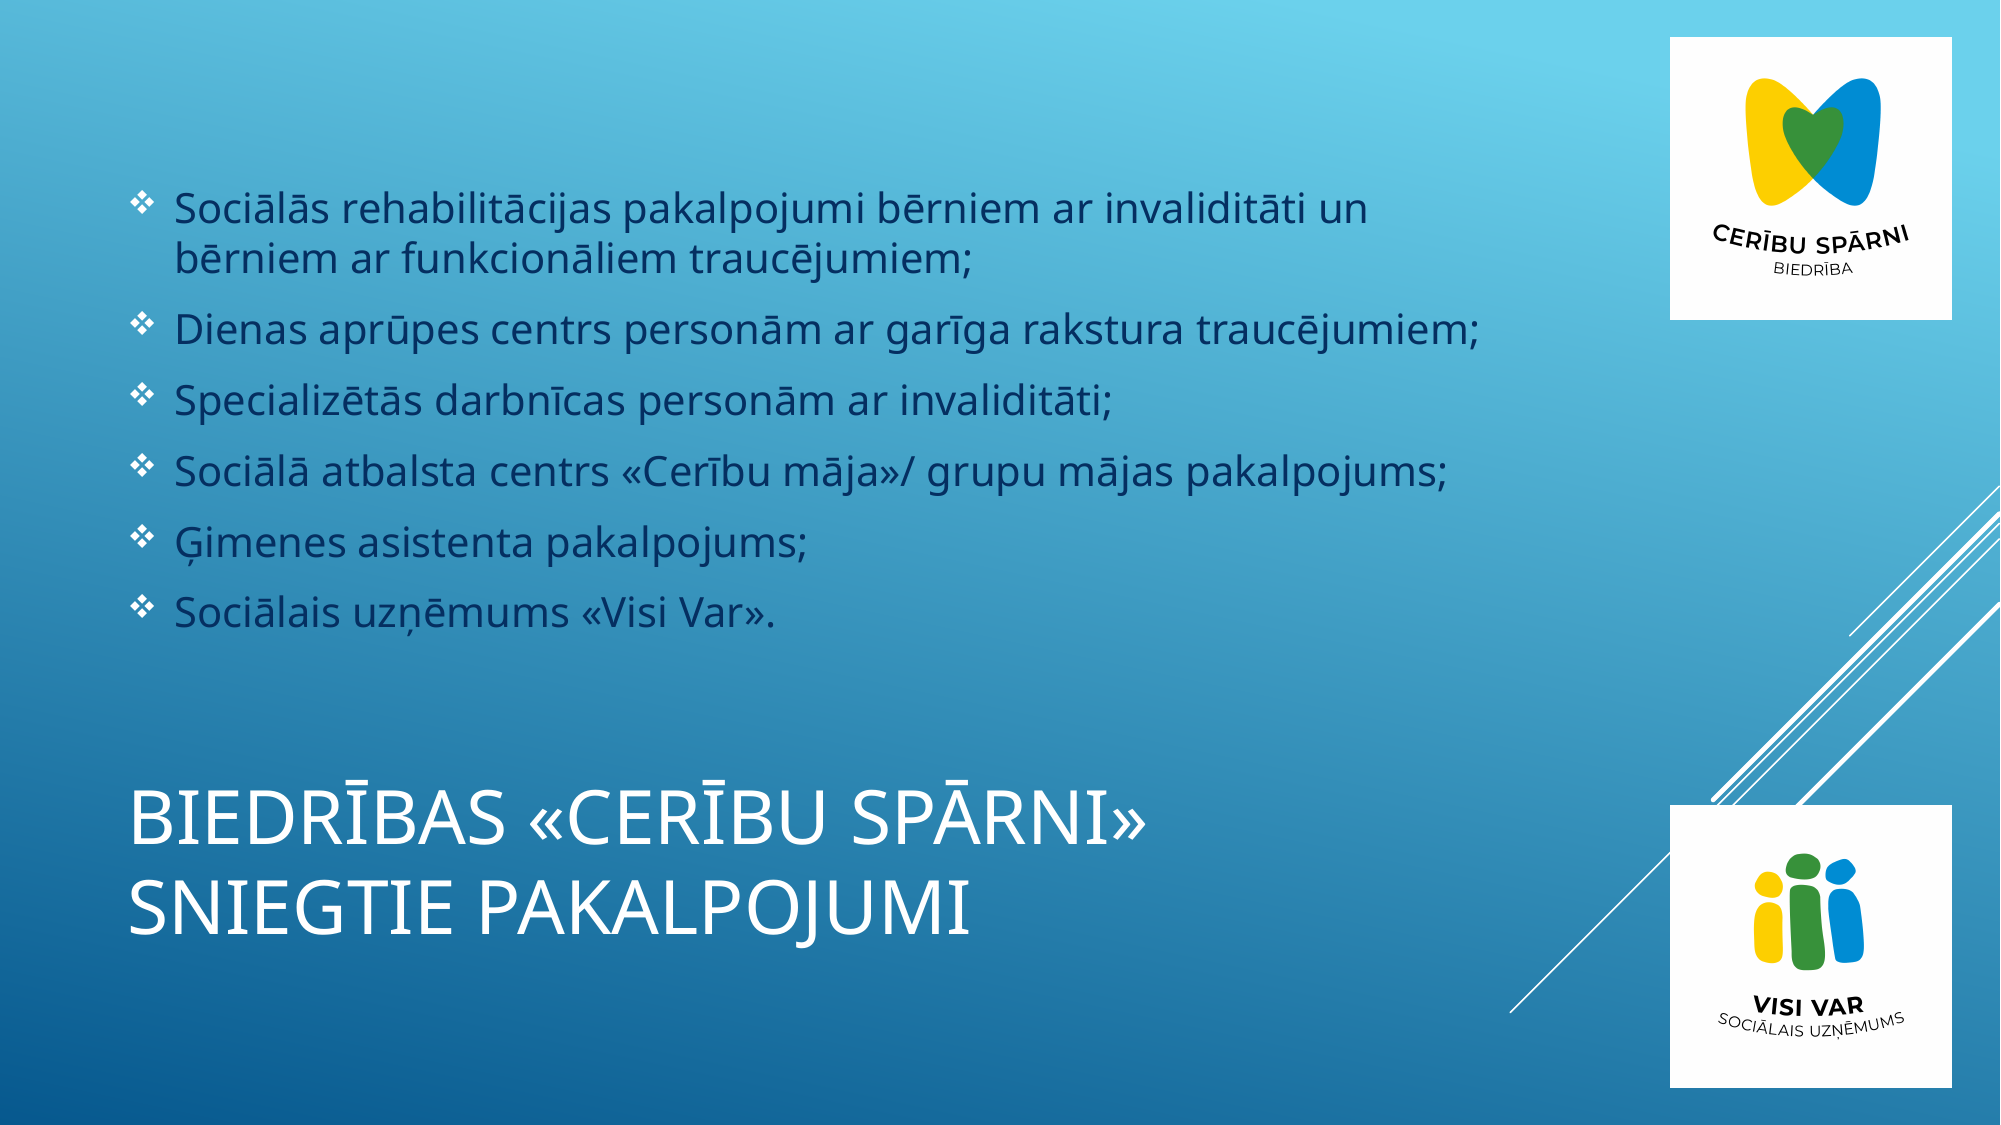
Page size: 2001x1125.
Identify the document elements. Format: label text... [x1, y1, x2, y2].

picture [1670, 805, 1952, 1088]
title Biedrības «Cerību spārni» sniegtie pakalpojumi [112, 736, 1513, 984]
picture [1670, 37, 1952, 320]
list Sociālās rehabilitācijas pakalpojumi bērniem ar invaliditāti un bērniem ar funkcionāliem traucējumiem; Dienas aprūpes centrs personām ar garīga rakstura traucējumiem; Specializētās darbnīcas personām ar invaliditāti; Sociālā atbalsta centrs «Cerību māja»/ grupu mājas pakalpojums; Ģimenes asistenta pakalpojums; Sociālais uzņēmums «Visi Var». [112, 112, 1513, 706]
